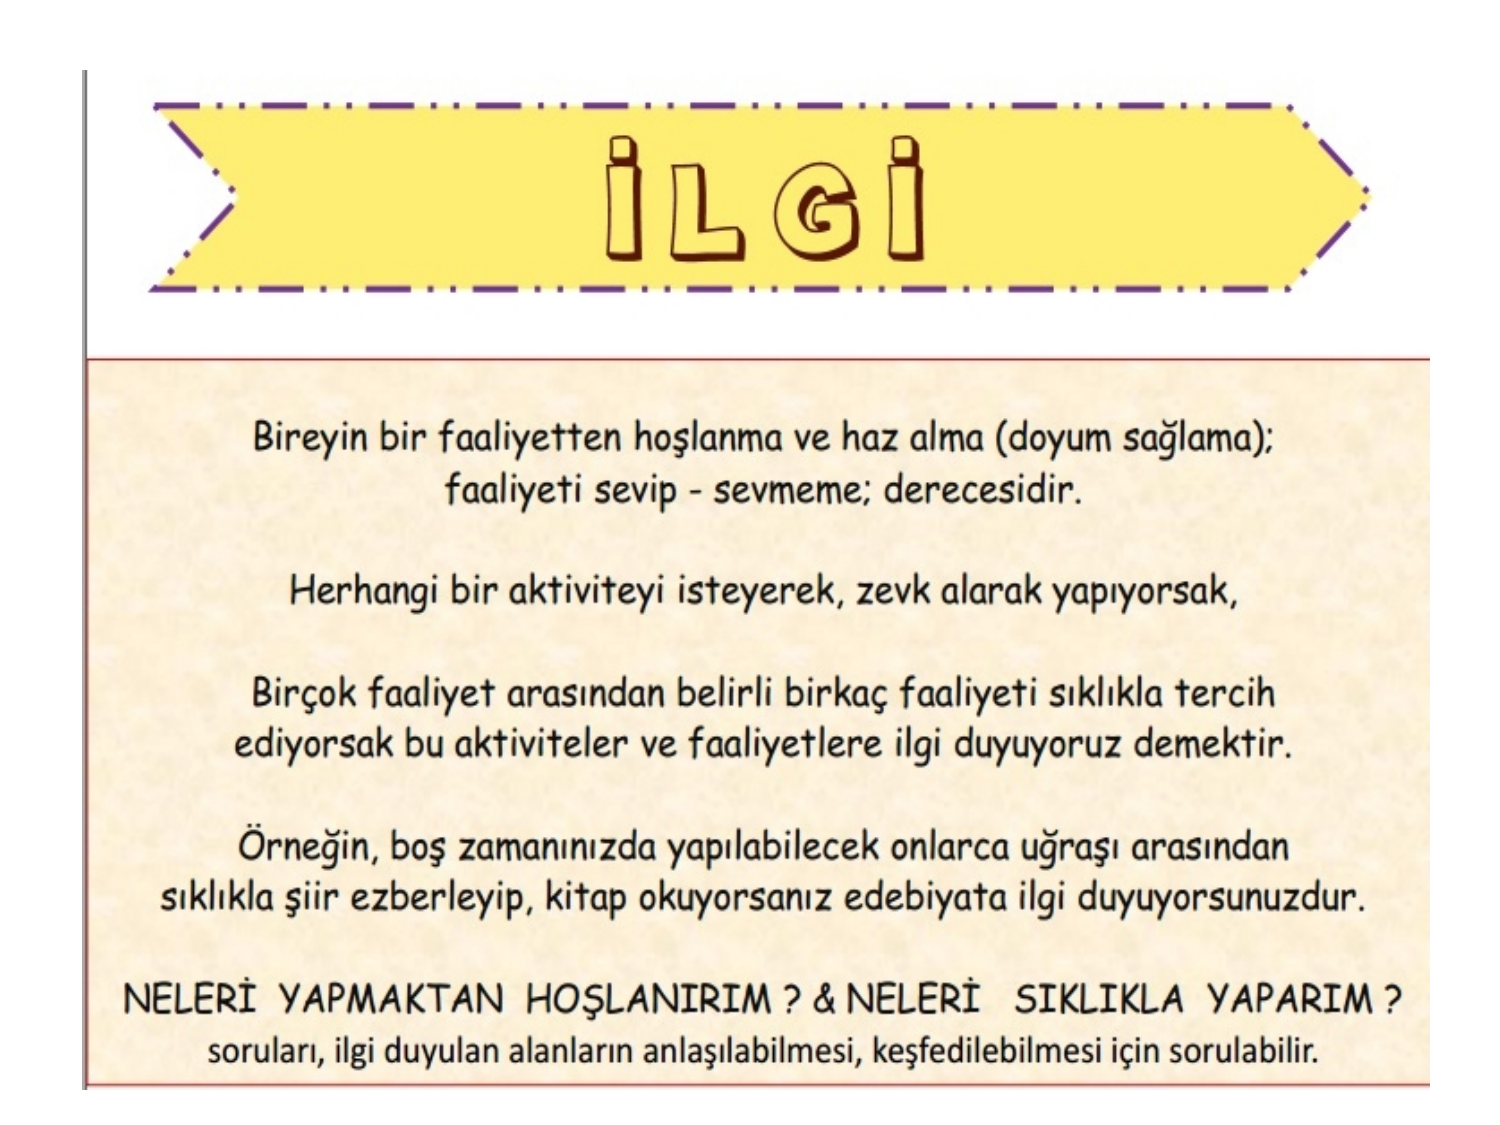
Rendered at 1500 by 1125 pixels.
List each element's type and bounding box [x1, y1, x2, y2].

picture [81, 70, 1430, 1091]
